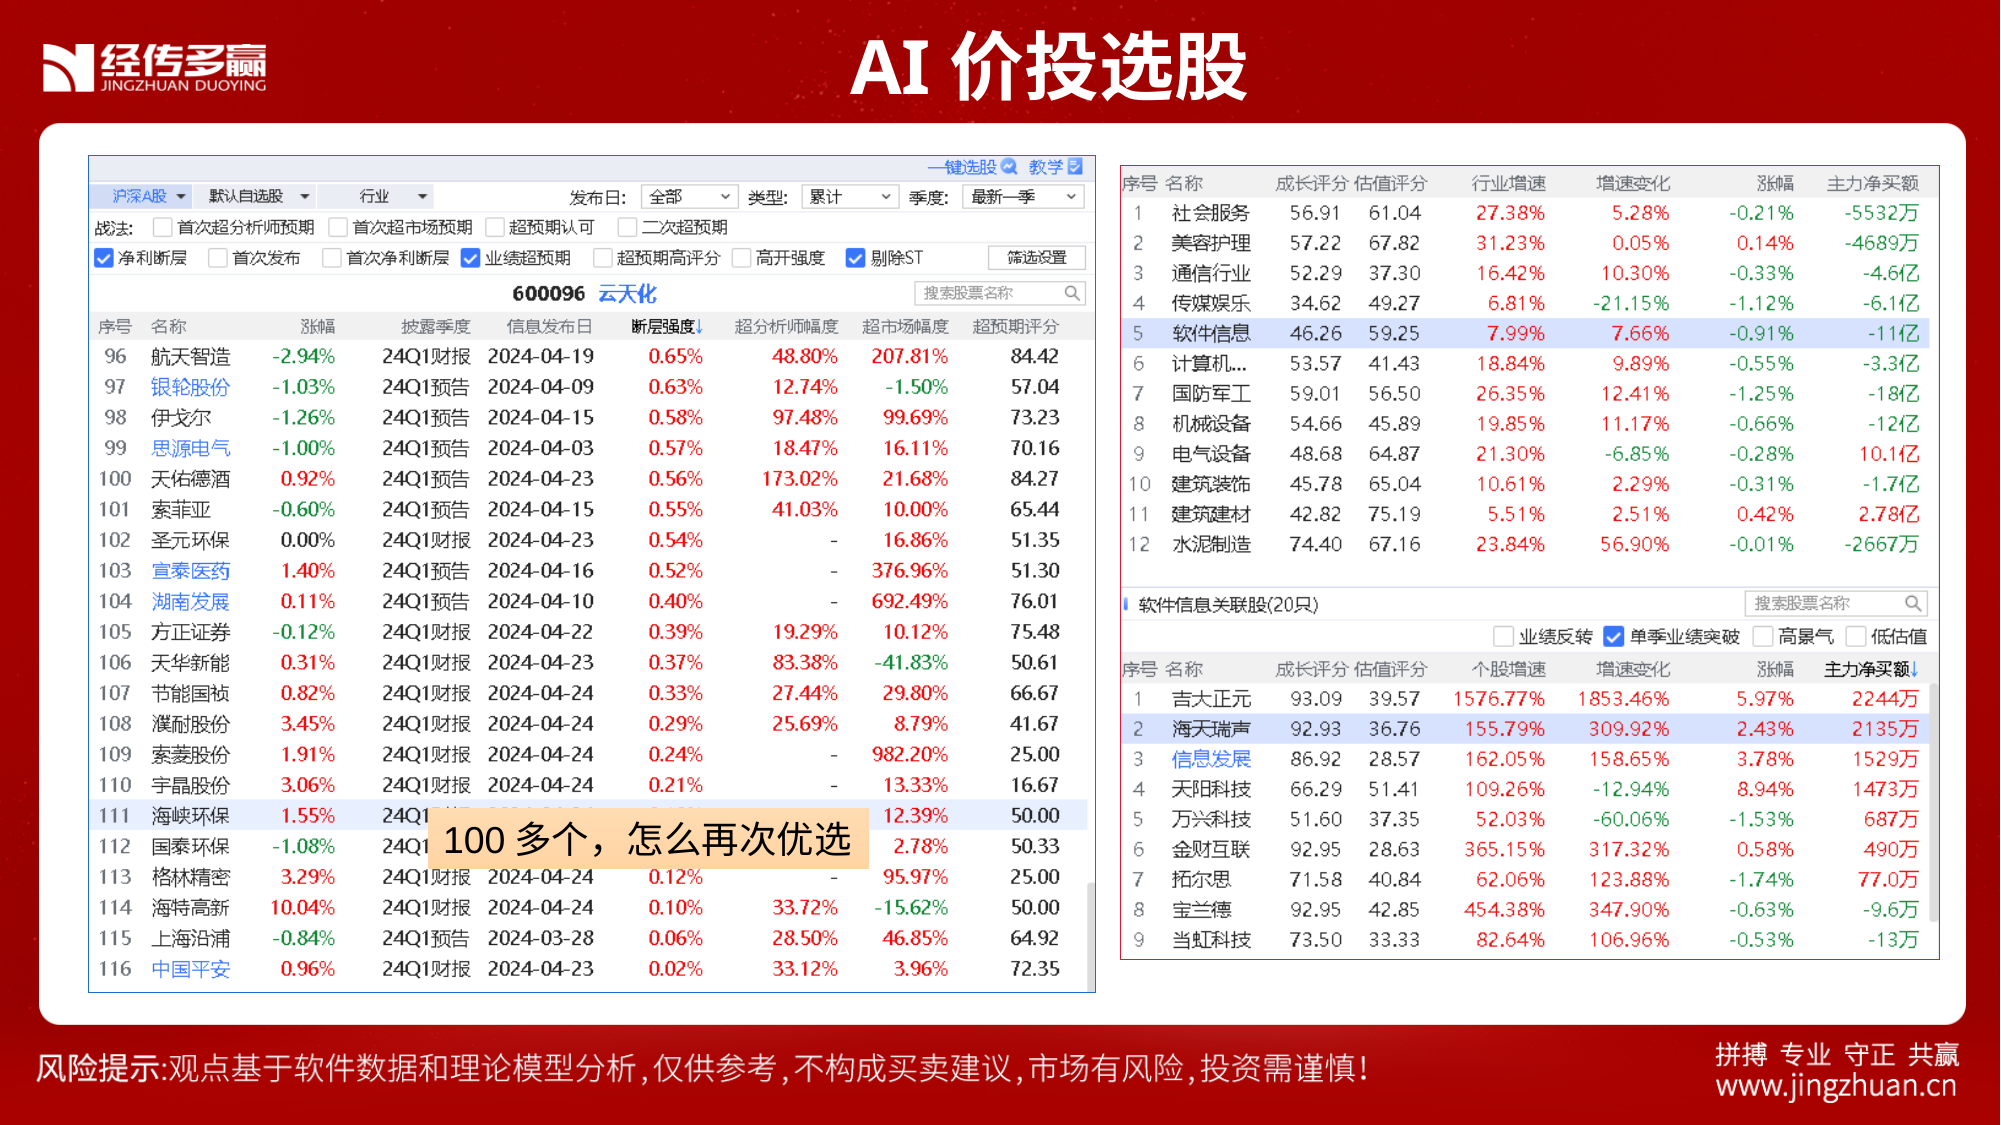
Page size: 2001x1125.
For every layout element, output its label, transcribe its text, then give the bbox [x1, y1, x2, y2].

picture [0, 0, 2000, 1125]
text_box AI价投选股 [295, 11, 1374, 117]
